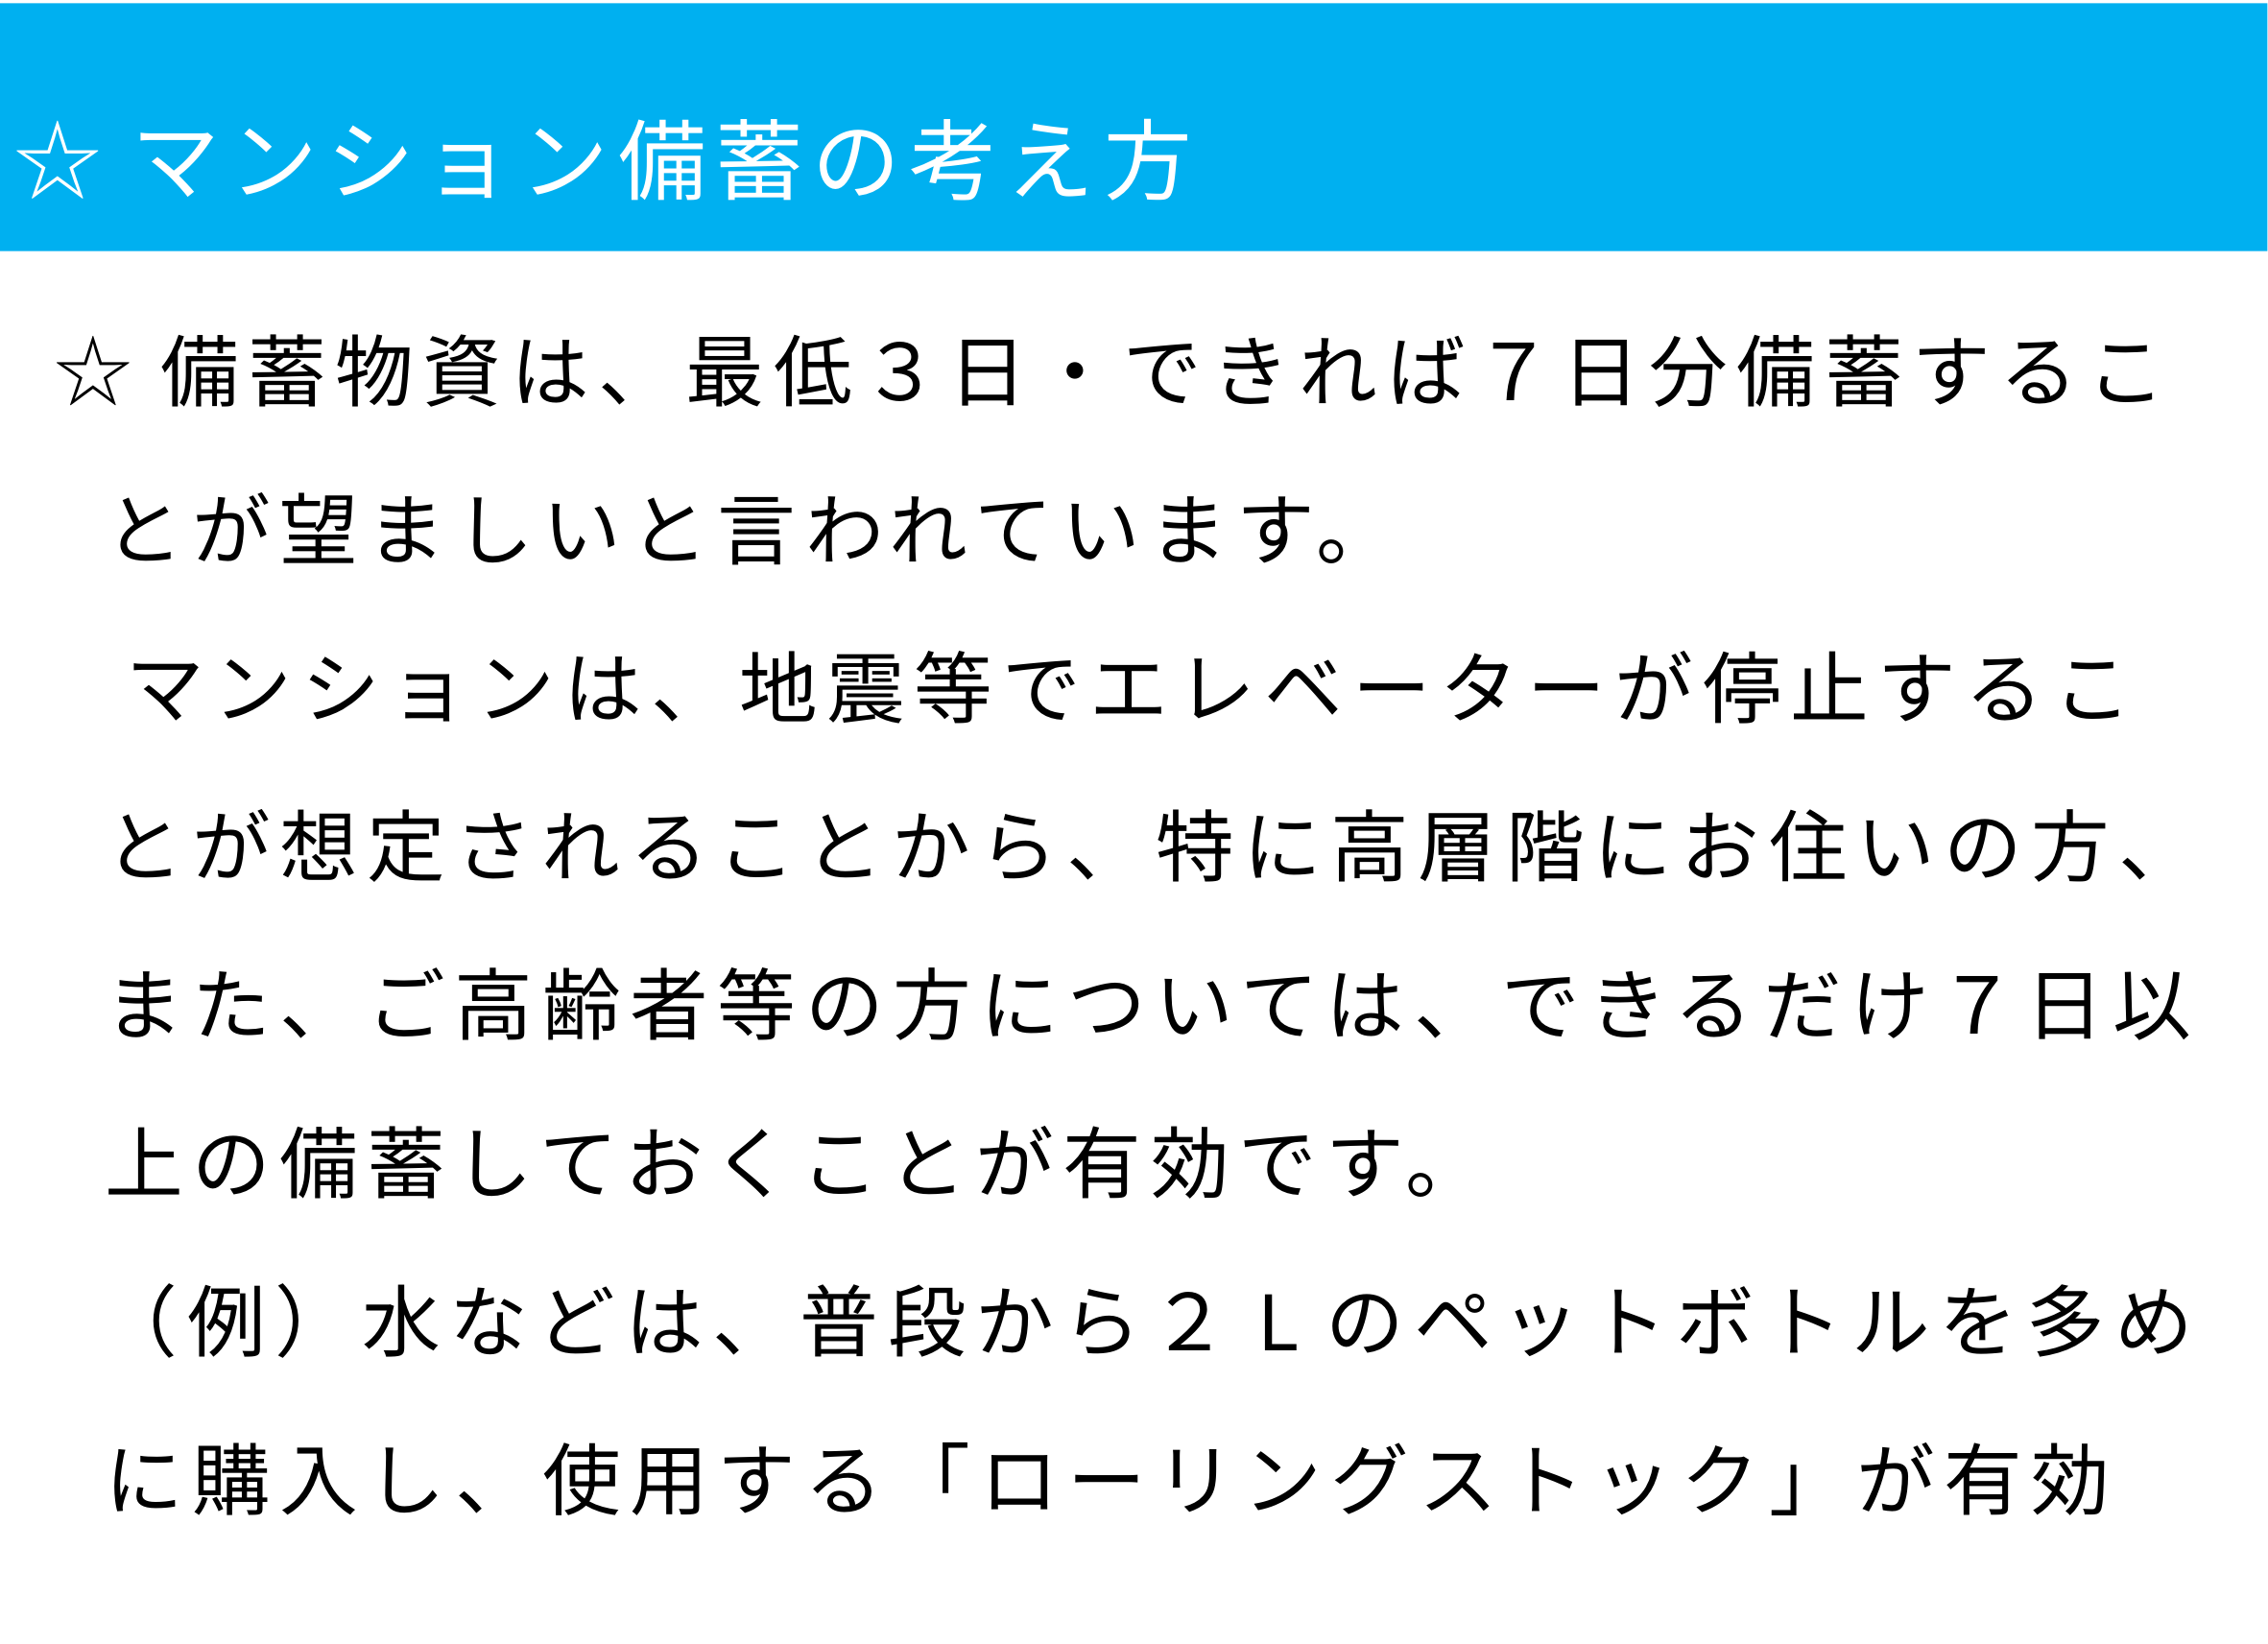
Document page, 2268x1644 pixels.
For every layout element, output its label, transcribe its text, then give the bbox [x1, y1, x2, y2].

text_box ☆マンション備蓄の考え方 [0, 2, 2268, 252]
list ☆備蓄物資は、最低３日・できれば７日分備蓄することが望ましいと言われています。 マンションは、地震等でエレベーターが停止することが想定されることから、特に高層階にお住いの方、また、ご高齢者等の方については、できるだけ７日以上の備蓄しておくことが有効です。 （例）水などは、普段から２Lのペットボトルを多めに購入し、使用する「ローリングストック」が有効 [39, 252, 2228, 1584]
